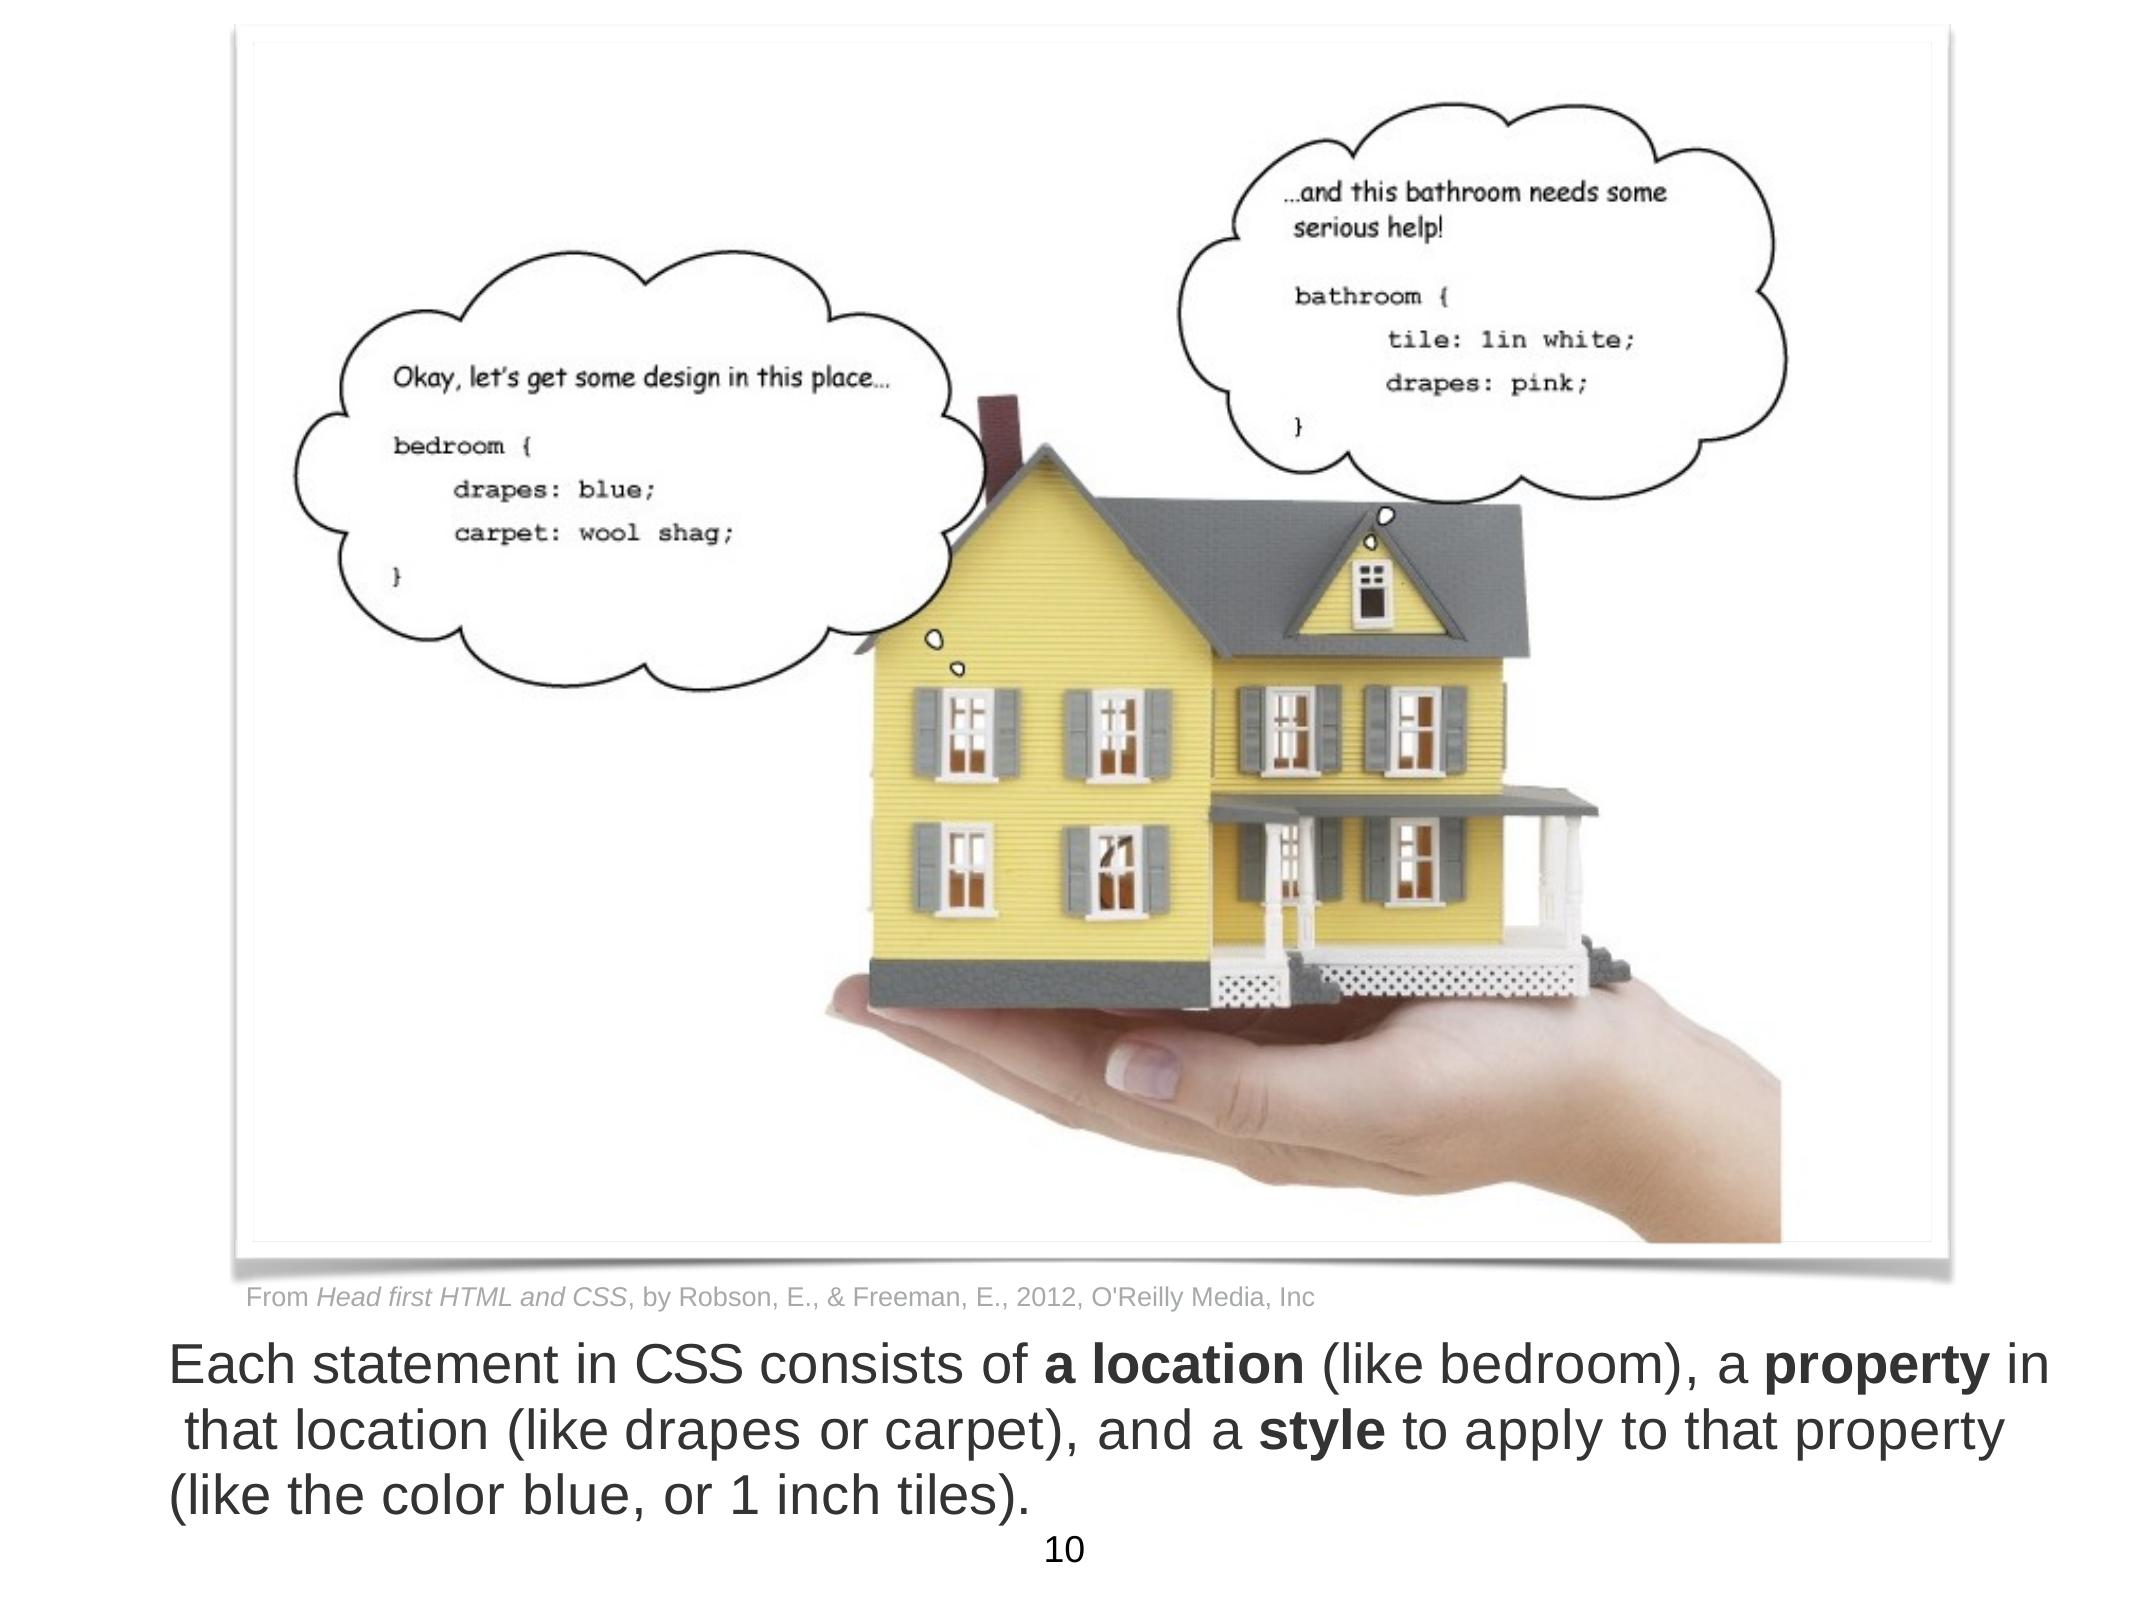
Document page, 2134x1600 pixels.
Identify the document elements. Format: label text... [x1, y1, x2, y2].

slide_number 10 [154, 1455, 1182, 1600]
text_box From Head first HTML and CSS, by Robson, E., & Freeman, E., 2012, O'Reilly Media, Inc [243, 1279, 1322, 1312]
text_box [229, 24, 1957, 1288]
text_box Each statement in CSS consists of a location (like bedroom), a property in that location (like drapes or carpet), and a style to apply to that property [166, 1327, 2055, 1462]
